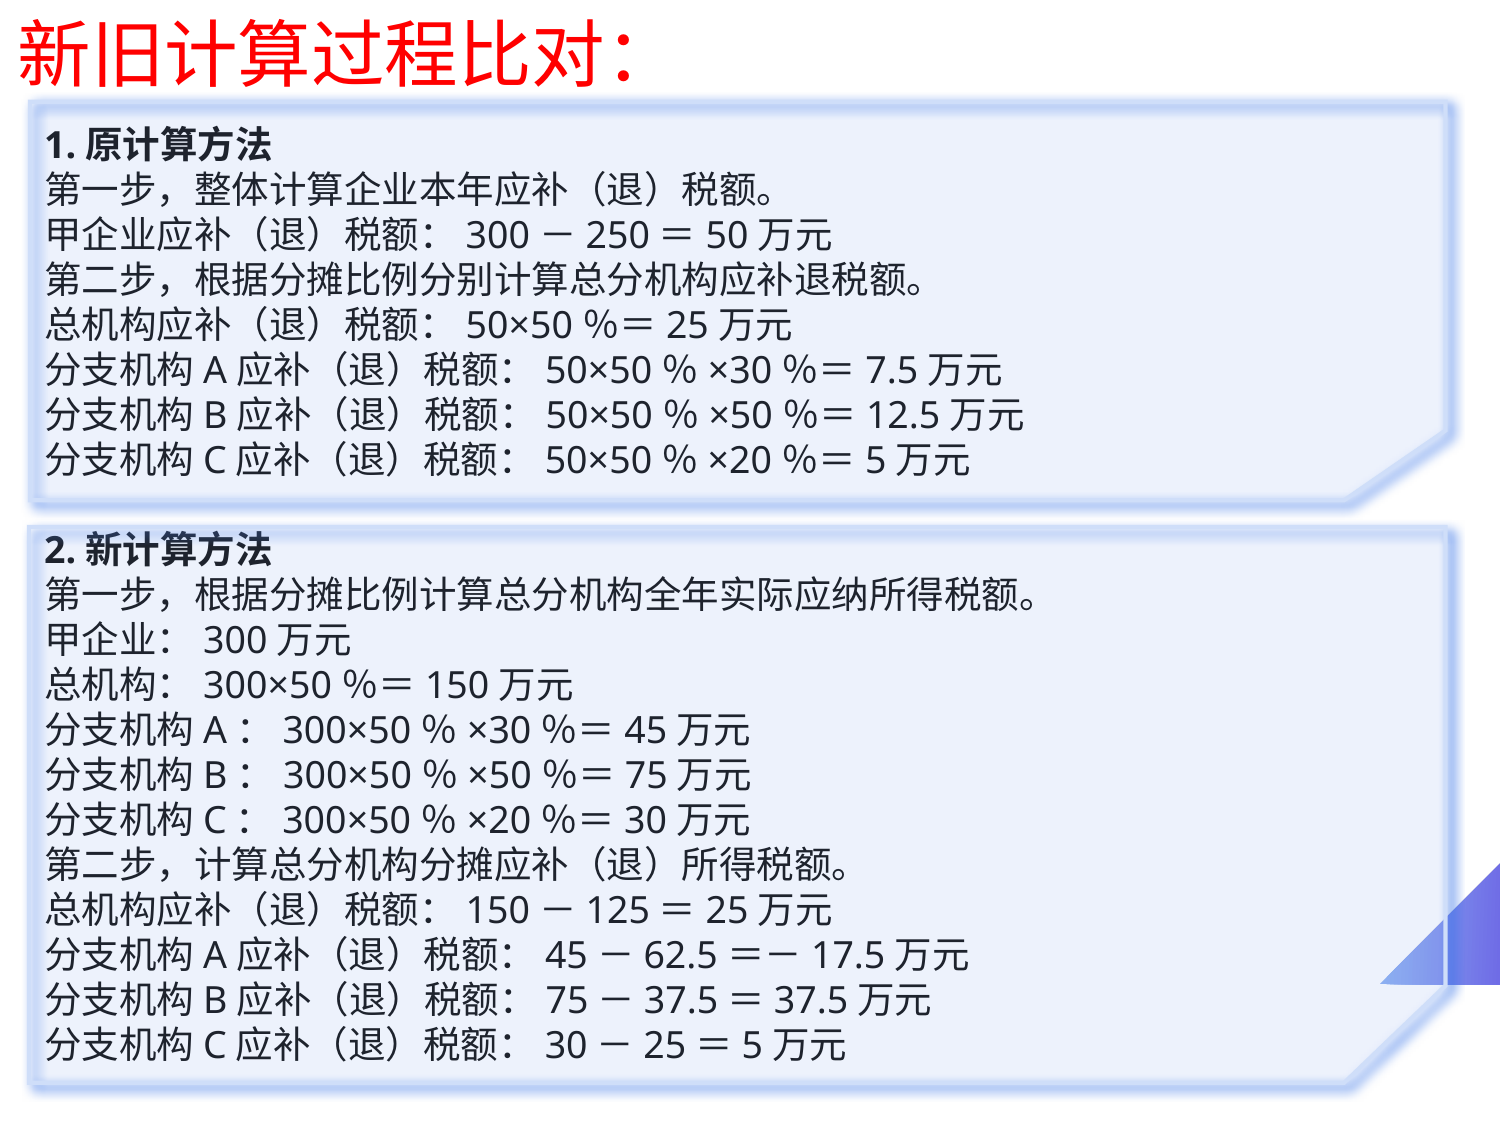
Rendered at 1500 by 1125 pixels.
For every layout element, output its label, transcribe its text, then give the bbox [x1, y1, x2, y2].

text_box [27, 525, 1447, 1084]
text_box [28, 100, 1447, 502]
title 新旧计算过程比对： [17, 7, 1347, 96]
text_box 1.原计算方法 第一步，整体计算企业本年应补（退）税额。 甲企业应补（退）税额：300－250＝50万元 第二步，根据分摊比例分别计算总分机构应补退税额。 总机构应补（退）税额：50×50％＝25万元 分支机构A应补（退）税额：50×50％×30％＝7.5万元 分支机构B应补（退）税额：50×50％×50％＝12.5万元 分支机构C应补（退）税额：50×50％×20％＝5万元 2.新计算方法 第一步，根据分摊比例计算总分机构全年实际应纳所得税额。 甲企业：300万元 总机构：300×50％＝150万元 分支机构A：300×50％×30％＝45万元 分支机构B：300×50％×50％＝75万元 分支机构C：300×50％×20％＝30万元 第二步，计算总分机构分摊应补（退）所得税额。 总机构应补（退）税额：150－125＝25万元 分支机构A应补（退）税额：45－62.5＝－17.5万元 分支机构B应补（退）税额：75－37.5＝37.5万元 分支机构C应补（退）税额：30－25＝5万元 [29, 113, 1500, 1074]
